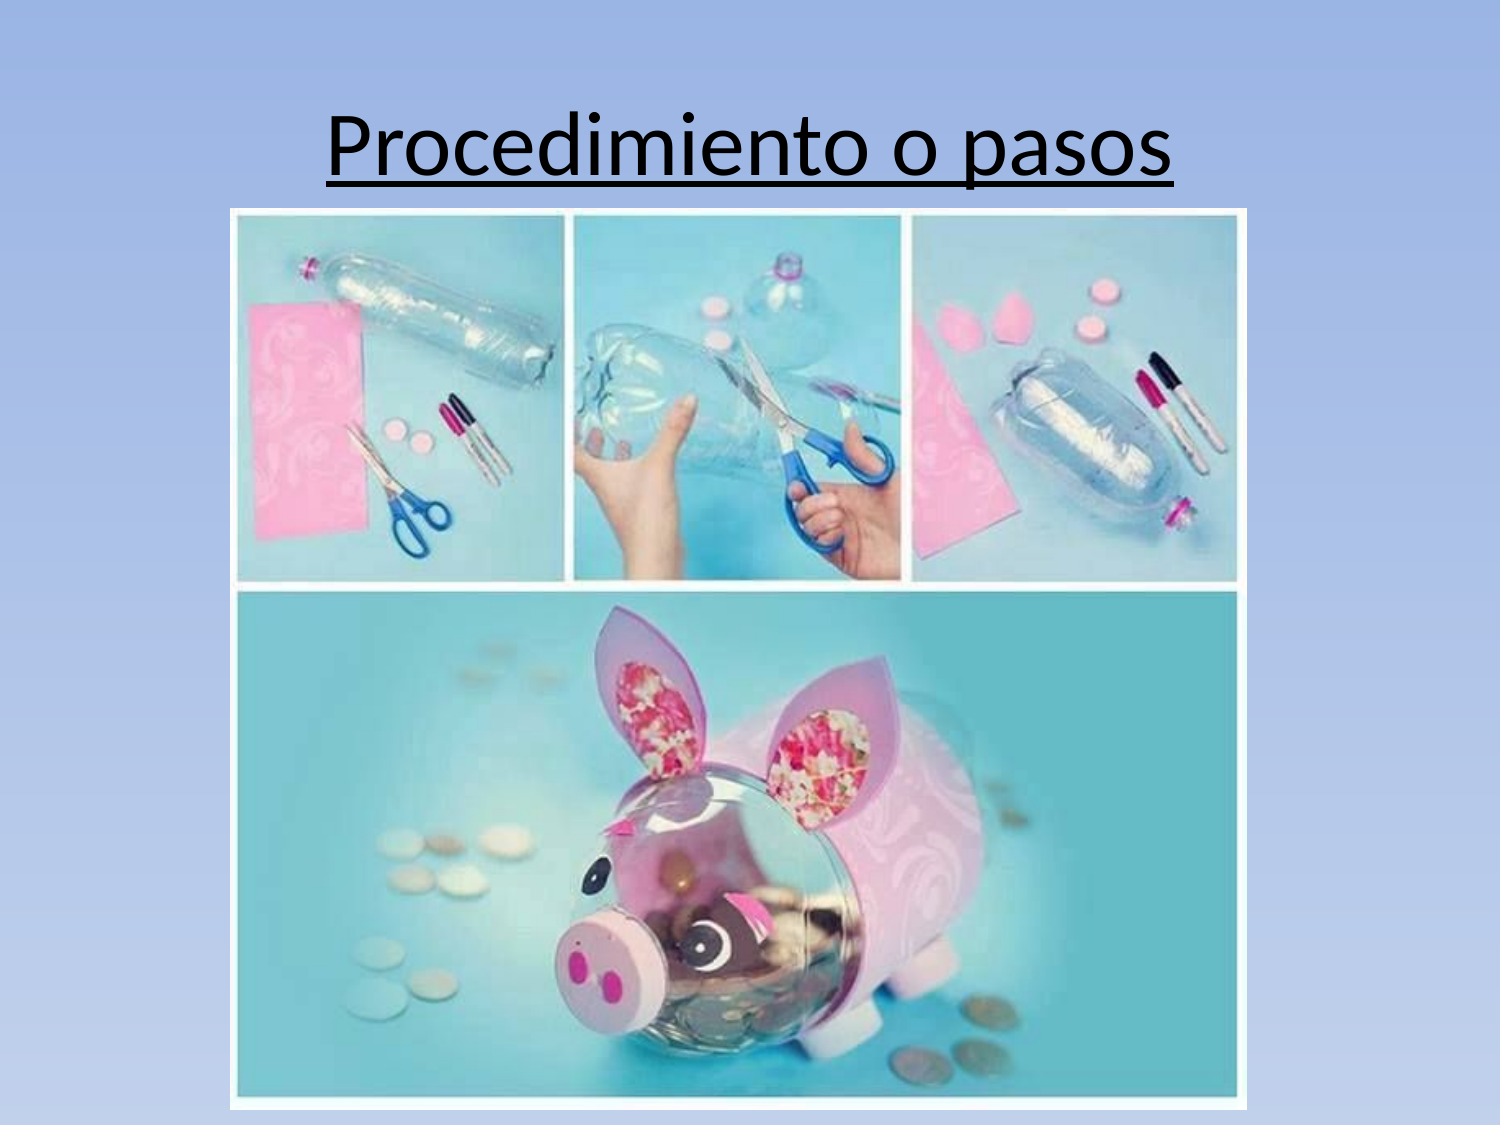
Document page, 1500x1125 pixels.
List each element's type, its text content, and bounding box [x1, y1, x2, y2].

picture [229, 207, 1247, 1110]
title Procedimiento o pasos [75, 45, 1425, 233]
